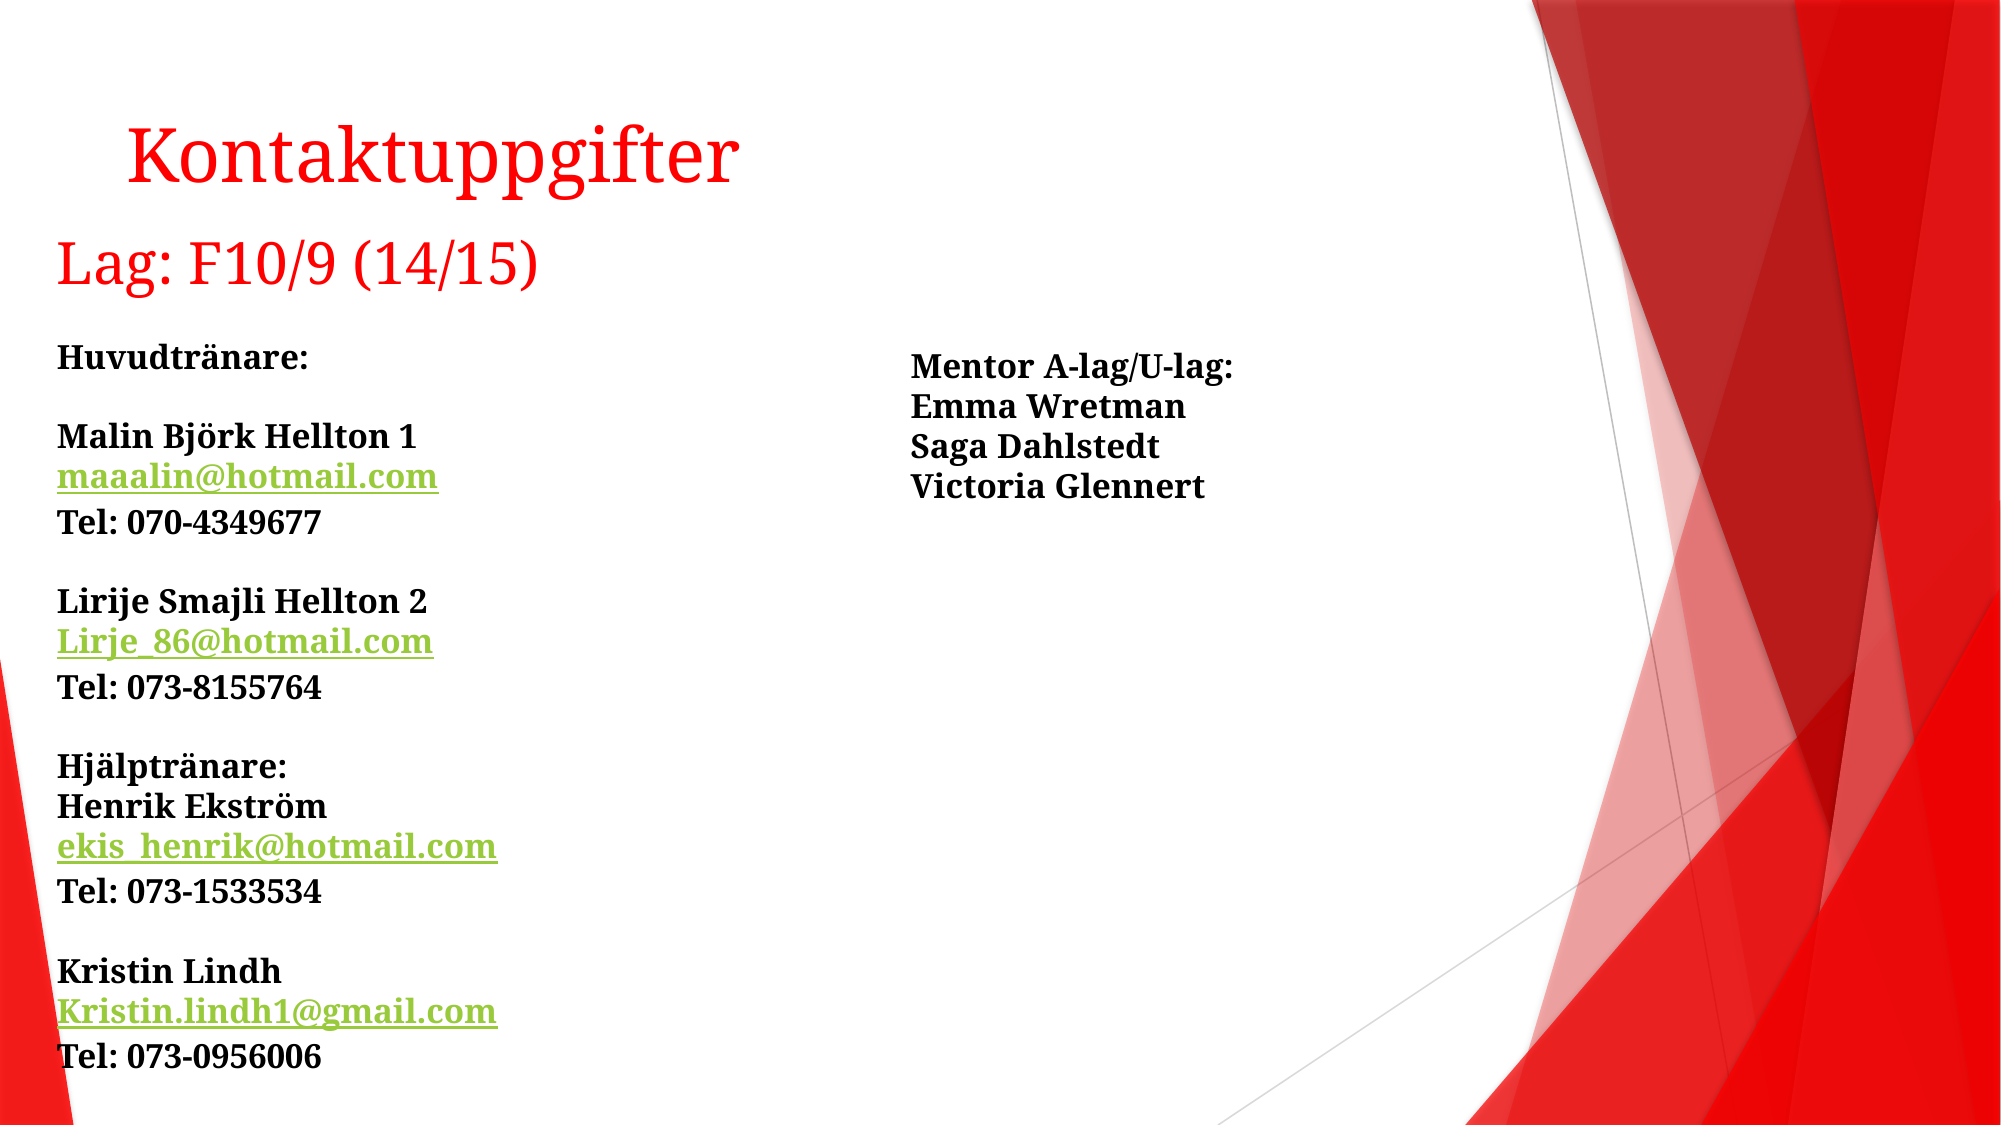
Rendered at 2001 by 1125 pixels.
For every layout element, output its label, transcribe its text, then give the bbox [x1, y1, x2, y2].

title Kontaktuppgifter [111, 99, 1522, 218]
text_box Lag: F10/9 (14/15) Huvudtränare: Malin Björk Hellton 1 maaalin@hotmail.com Tel: 070-4349677 Lirije Smajli Hellton 2 Lirje_86@hotmail.com Tel: 073-8155764 Hjälptränare: Henrik Ekström ekis_henrik@hotmail.com Tel: 073-1533534 Kristin Lindh Kristin.lindh1@gmail.com Tel: 073-0956006 Mentor A-lag/U-lag: Emma Wretman Saga Dahlstedt Victoria Glennert [42, 218, 1780, 1125]
